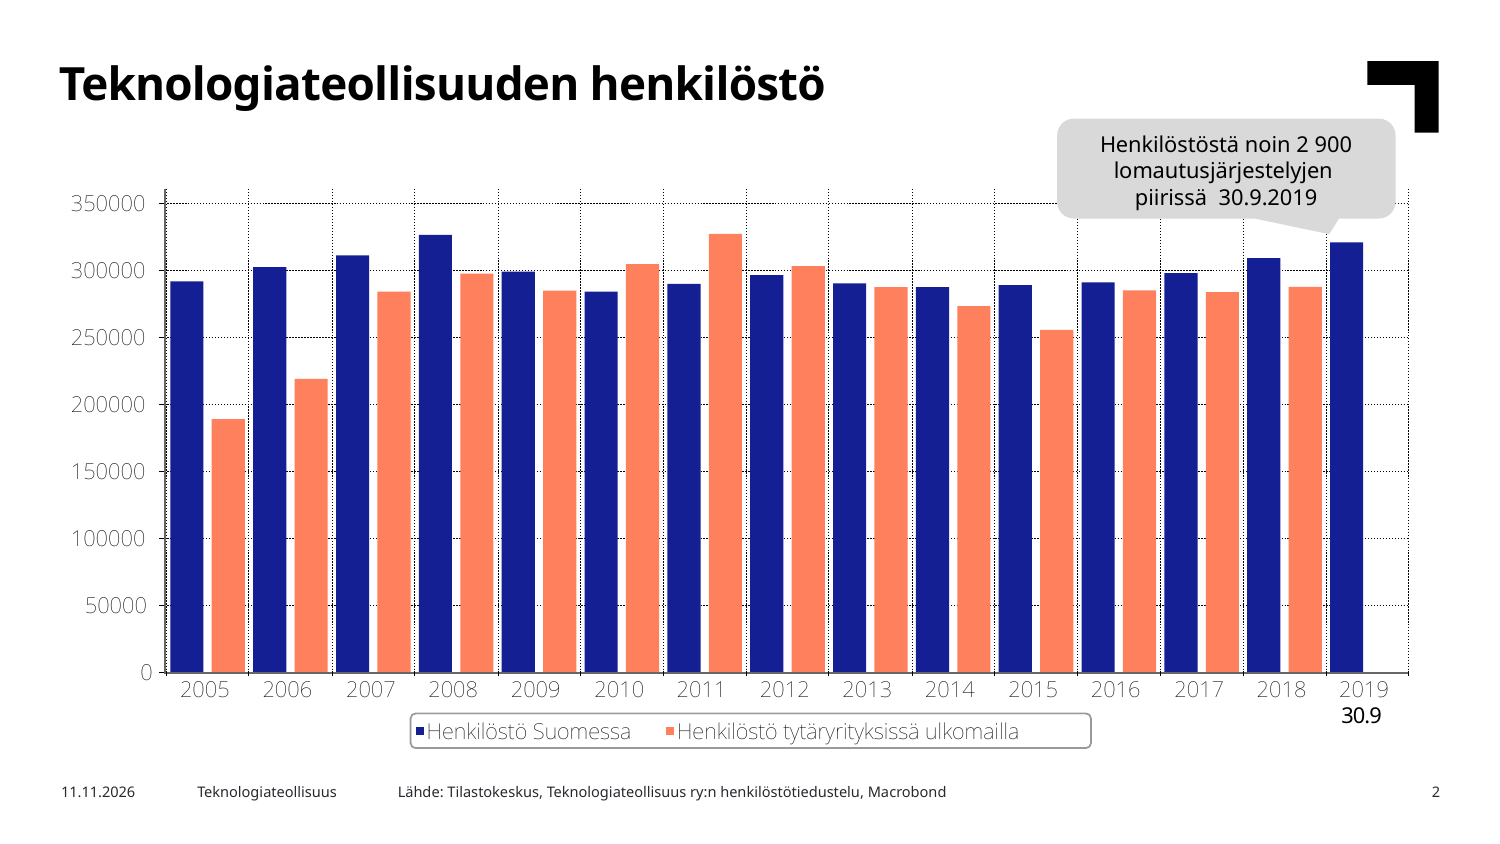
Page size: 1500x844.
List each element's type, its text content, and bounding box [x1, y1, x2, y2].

list Teknologiateollisuuden henkilöstö [41, 46, 1353, 153]
slide_number 2 [1313, 775, 1456, 803]
list Lähde: Tilastokeskus, Teknologiateollisuus ry:n henkilöstötiedustelu, Macrobond [382, 775, 1128, 803]
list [62, 180, 1439, 763]
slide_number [46, 775, 182, 803]
text_box Henkilöstöstä noin 2 900 lomautusjärjestelyjen piirissä 30.9.2019 [1057, 118, 1396, 179]
footer Teknologiateollisuus [182, 775, 382, 803]
